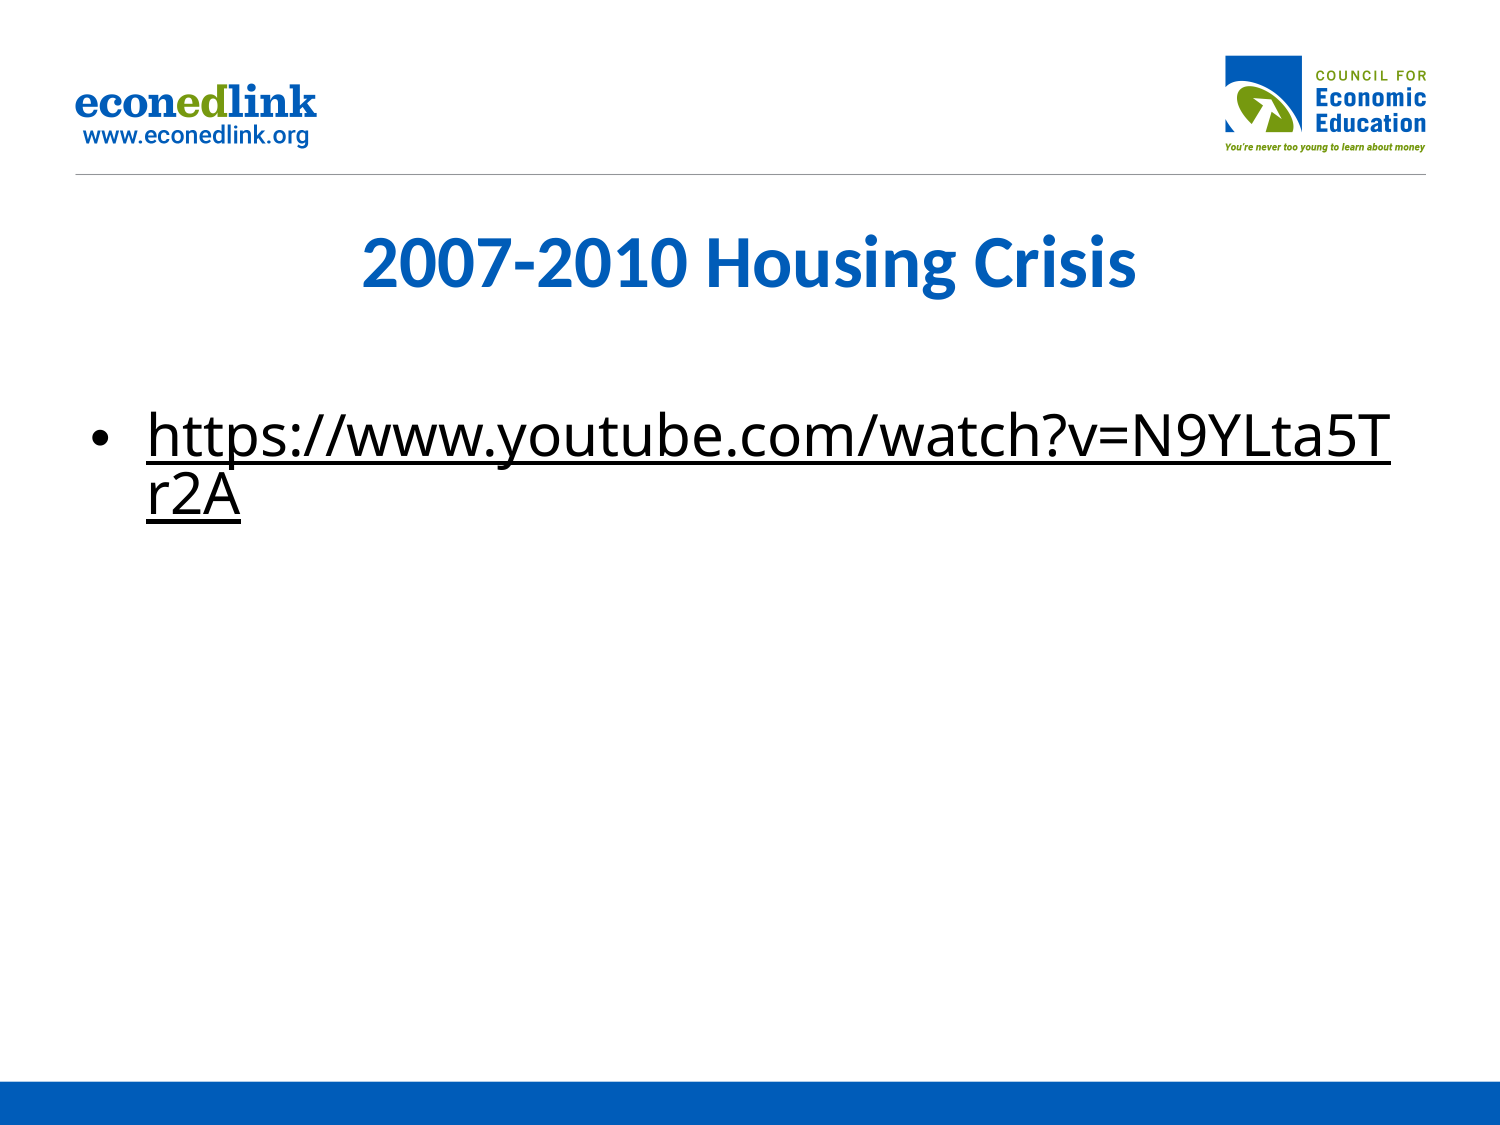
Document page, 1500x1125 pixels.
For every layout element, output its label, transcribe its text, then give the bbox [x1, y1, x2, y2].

list https://www.youtube.com/watch?v=N9YLta5Tr2A [74, 390, 1426, 1011]
picture [0, 0, 1500, 1125]
title 2007-2010 Housing Crisis [74, 182, 1426, 303]
